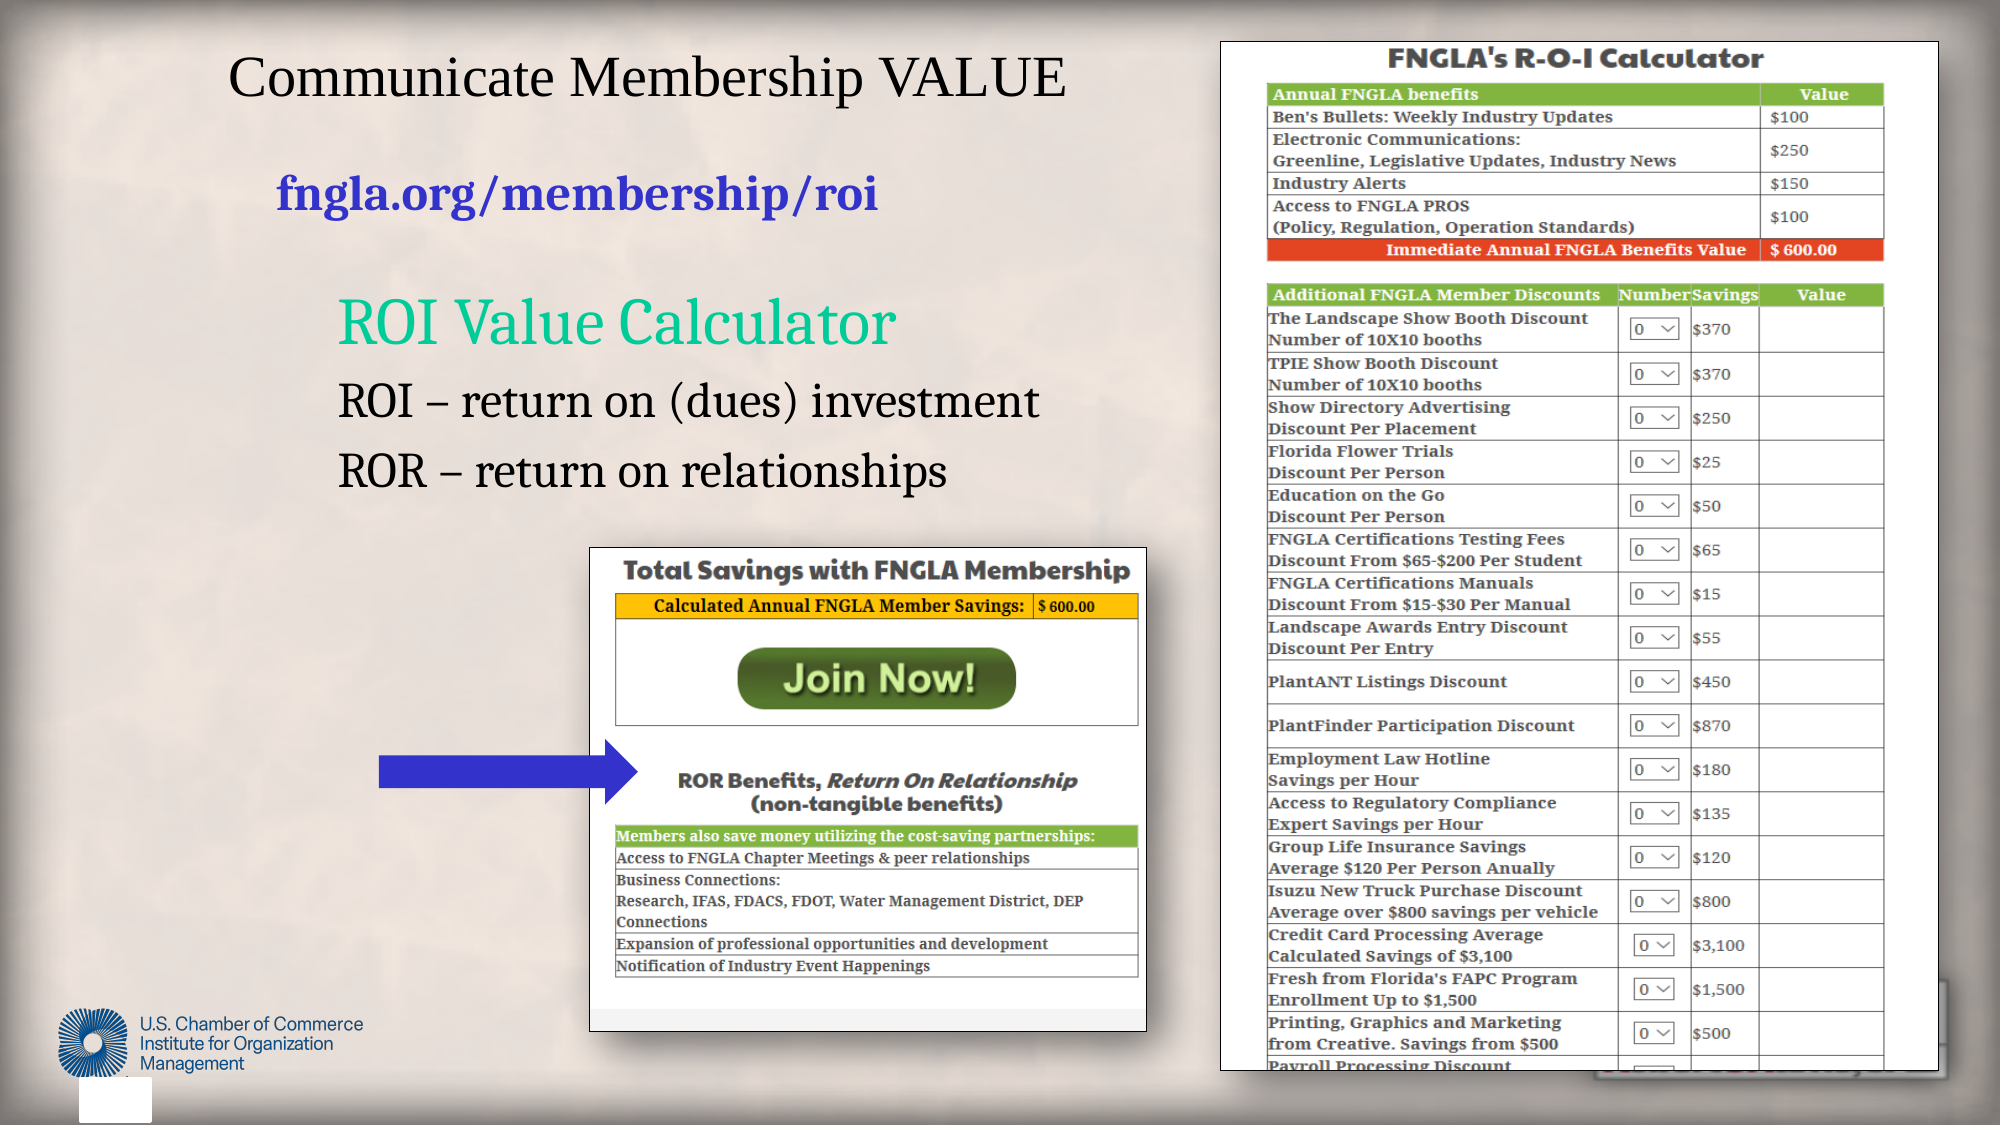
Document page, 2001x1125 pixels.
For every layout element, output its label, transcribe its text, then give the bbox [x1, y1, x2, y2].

list fngla.org/membership/roi [261, 152, 1203, 303]
list ROI Value Calculator ROI – return on (dues) investment ROR – return on relationships [322, 303, 1203, 813]
text_box [376, 753, 584, 791]
text_box Communicate Membership VALUE [213, 30, 1114, 116]
picture [0, 0, 2000, 1125]
text_box [79, 1077, 152, 1123]
